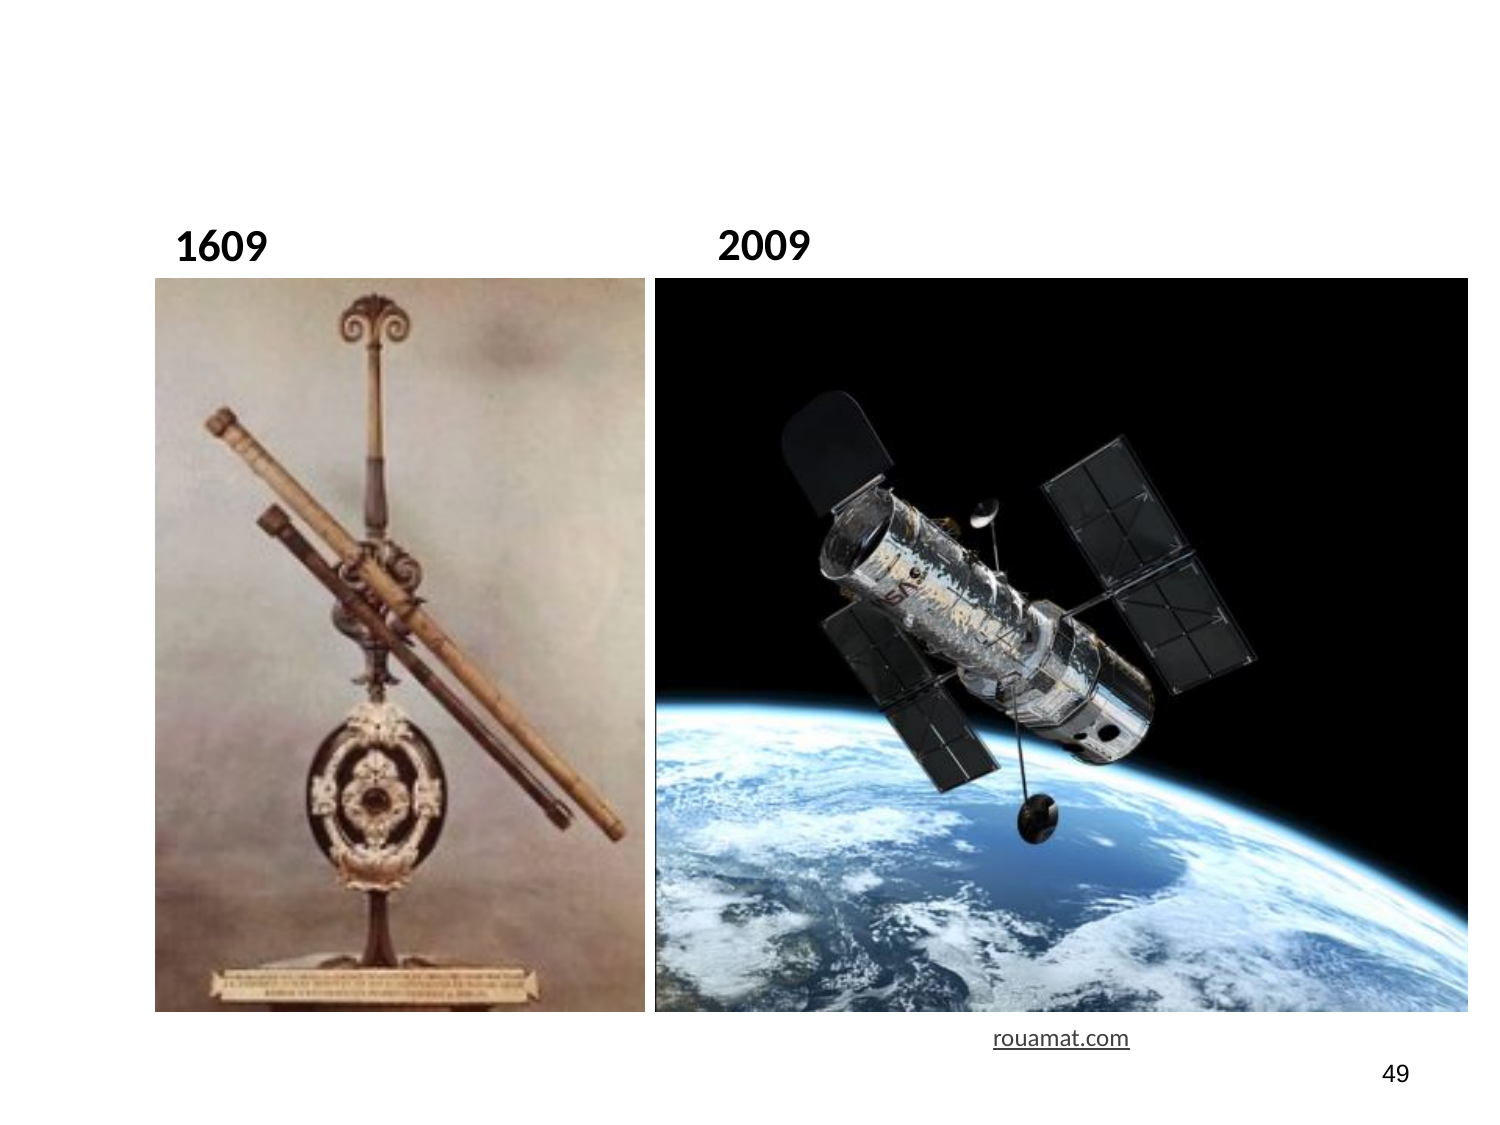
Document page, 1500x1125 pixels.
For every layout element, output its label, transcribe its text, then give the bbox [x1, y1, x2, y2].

picture [655, 278, 1468, 1012]
slide_number 48 [1074, 1059, 1425, 1103]
text_box rouamat.com [655, 1019, 1468, 1059]
text_box 2009 [702, 206, 826, 277]
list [154, 278, 645, 1012]
text_box 1609 [159, 208, 283, 277]
